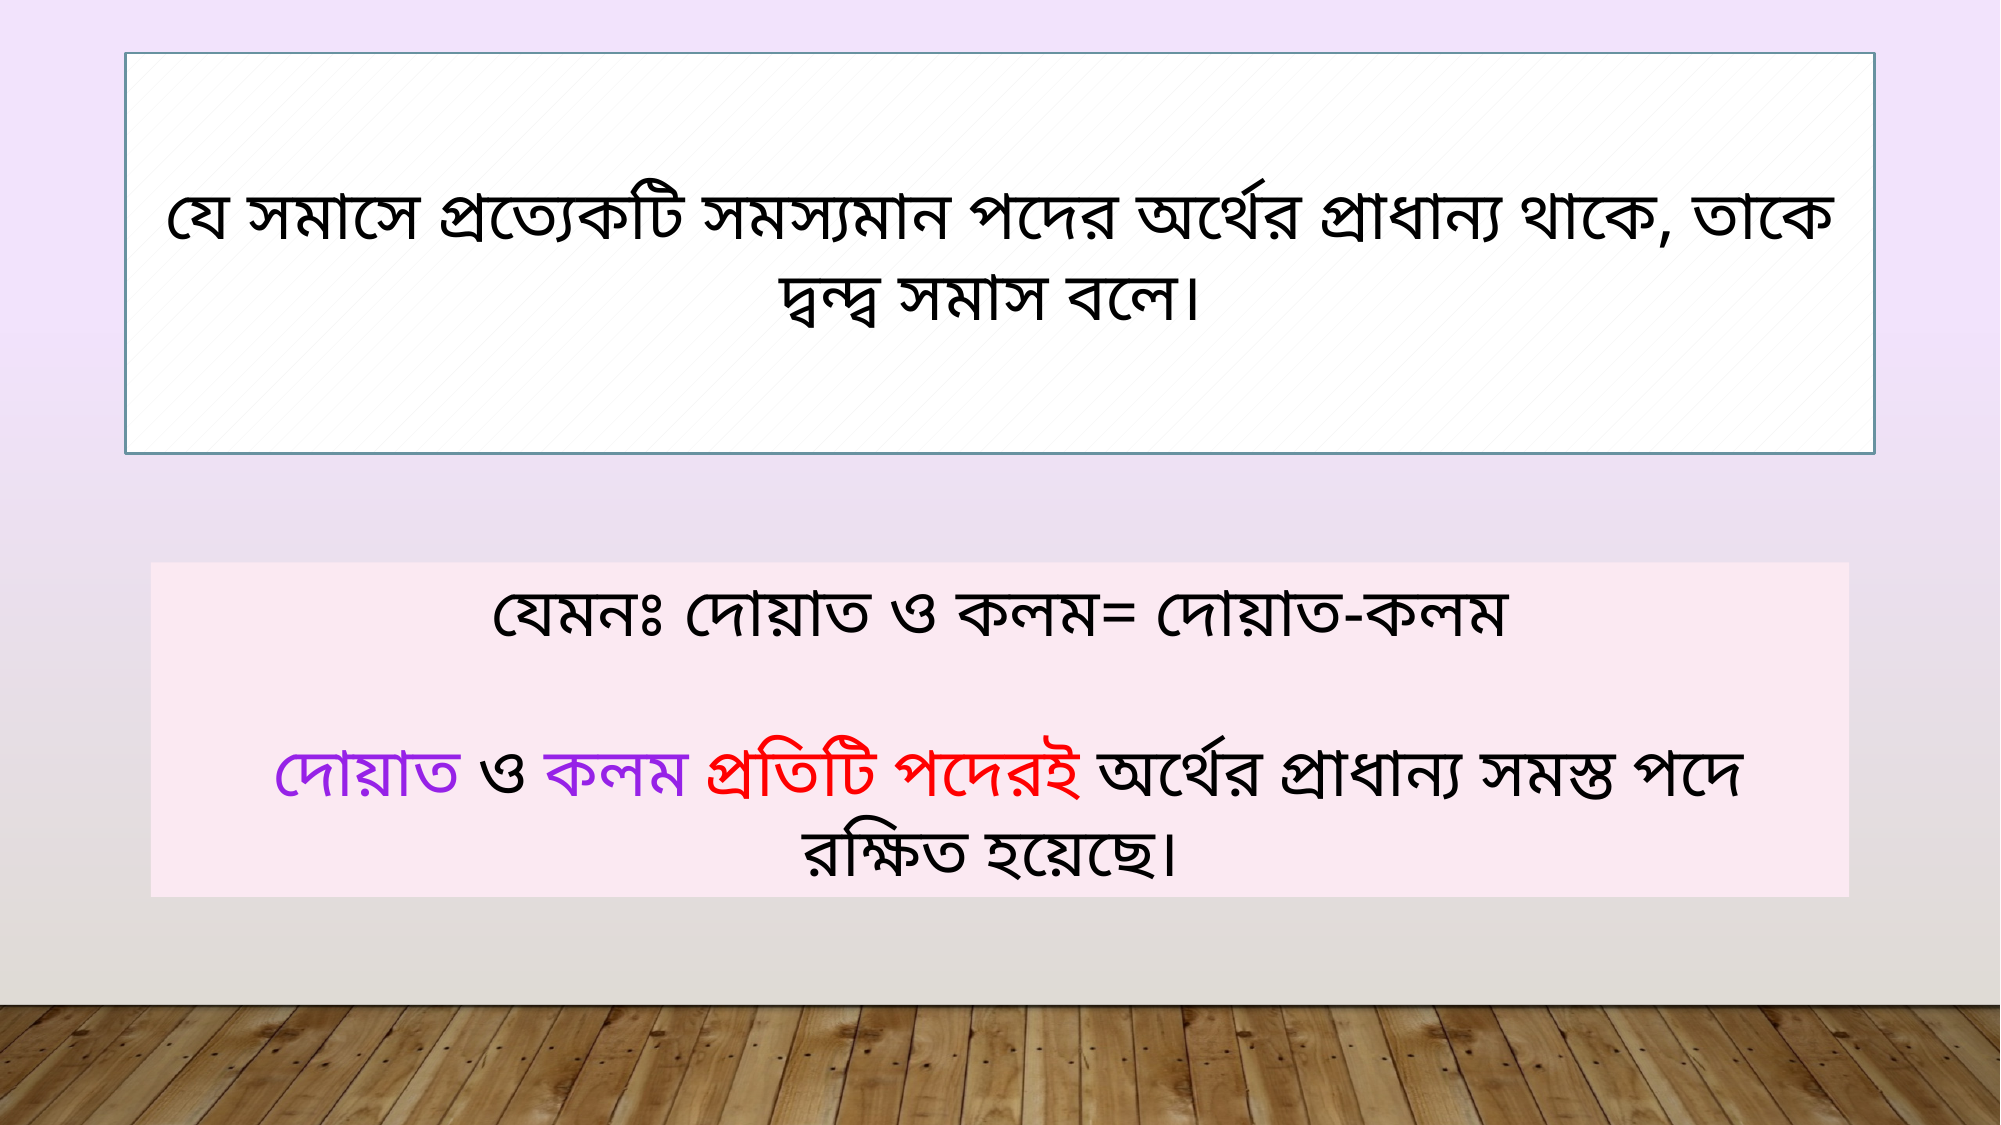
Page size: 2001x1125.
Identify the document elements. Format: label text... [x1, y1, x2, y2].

picture [0, 1005, 2000, 1125]
text_box যে সমাসে প্রত্যেকটি সমস্যমান পদের অর্থের প্রাধান্য থাকে, তাকে দ্বন্দ্ব সমাস বলে। [124, 52, 1876, 455]
text_box যেমনঃ দোয়াত ও কলম= দোয়াত-কলম দোয়াত ও কলম প্রতিটি পদেরই অর্থের প্রাধান্য সমস্ত পদে রক্ষিত হয়েছে। [150, 562, 1850, 897]
